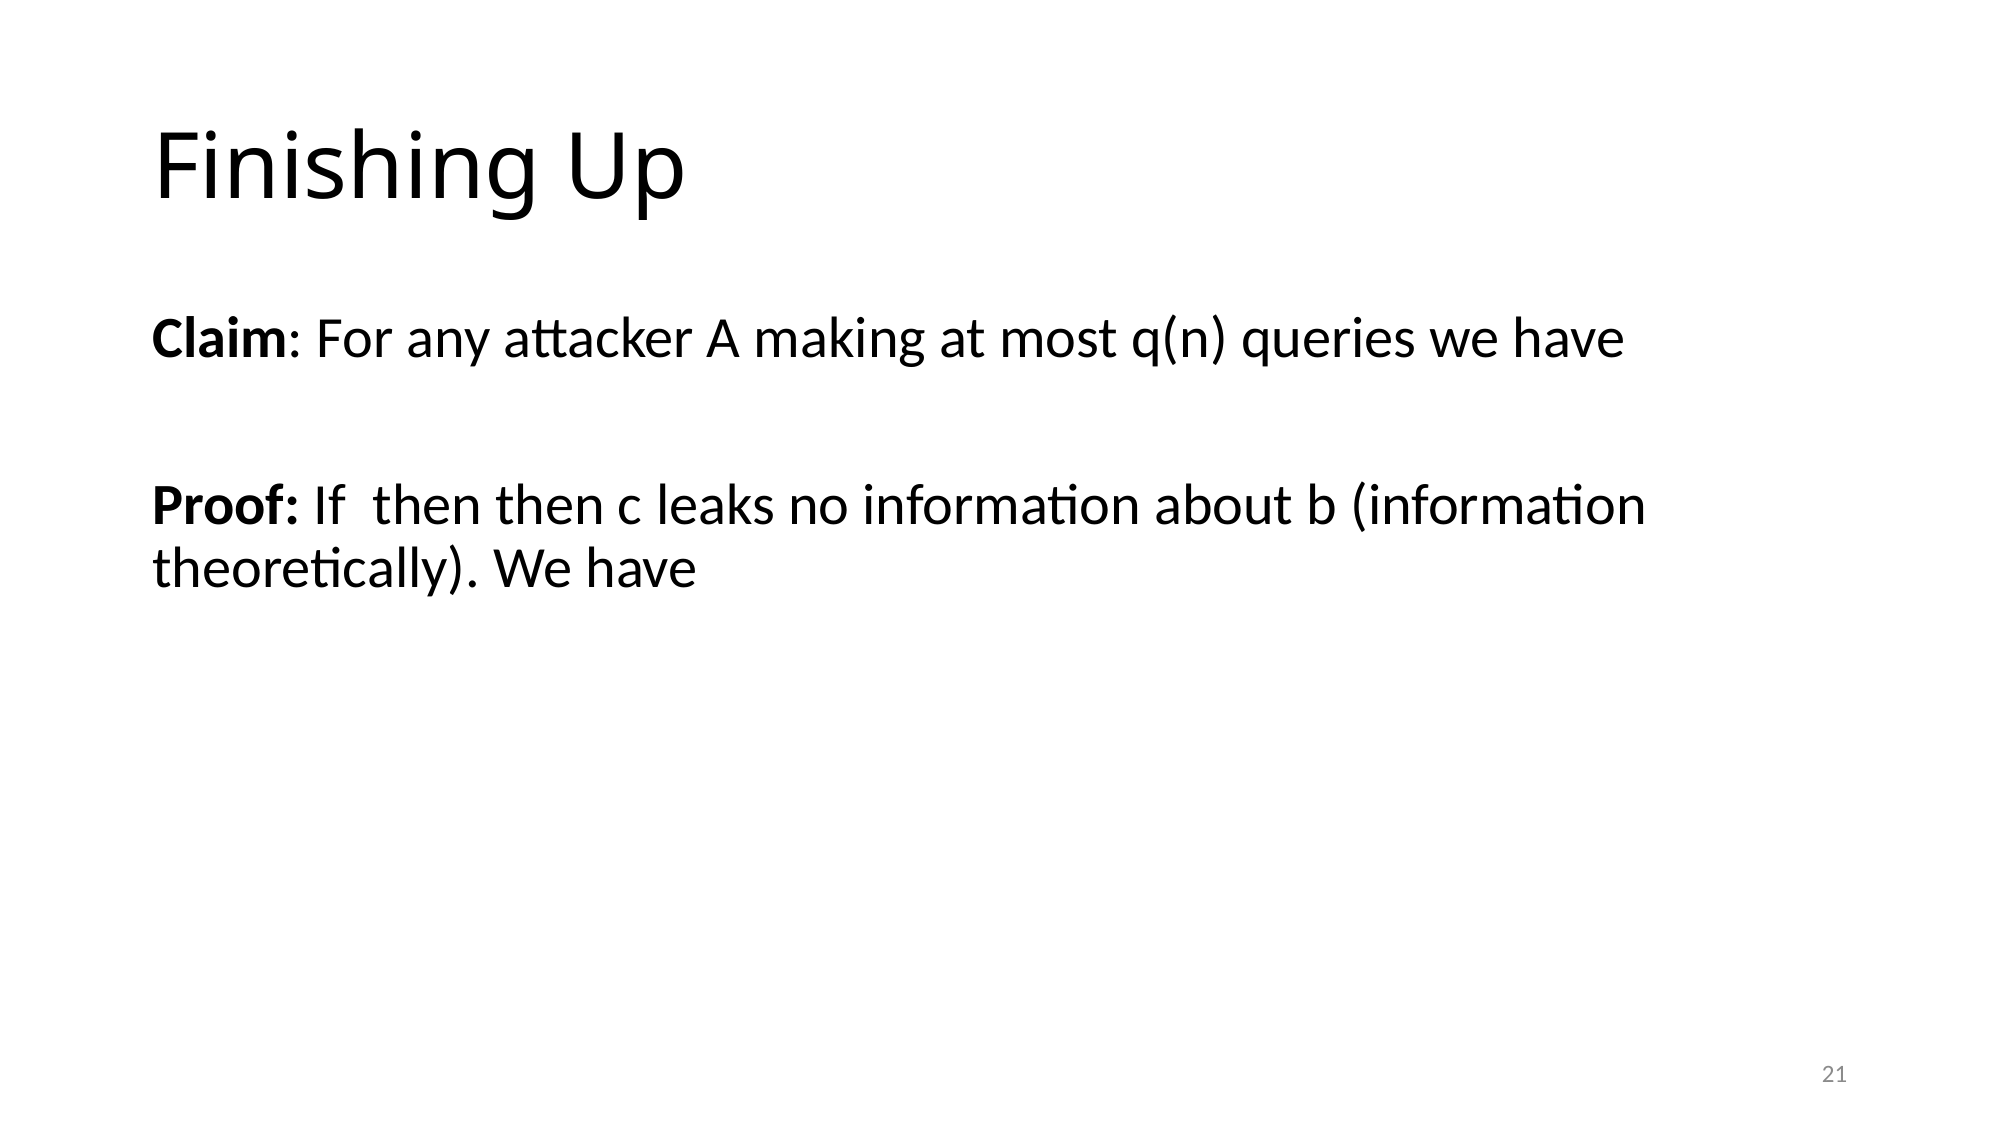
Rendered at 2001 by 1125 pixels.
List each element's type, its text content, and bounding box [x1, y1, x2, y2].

slide_number 21 [1412, 1042, 1863, 1103]
title Finishing Up [137, 59, 1863, 278]
